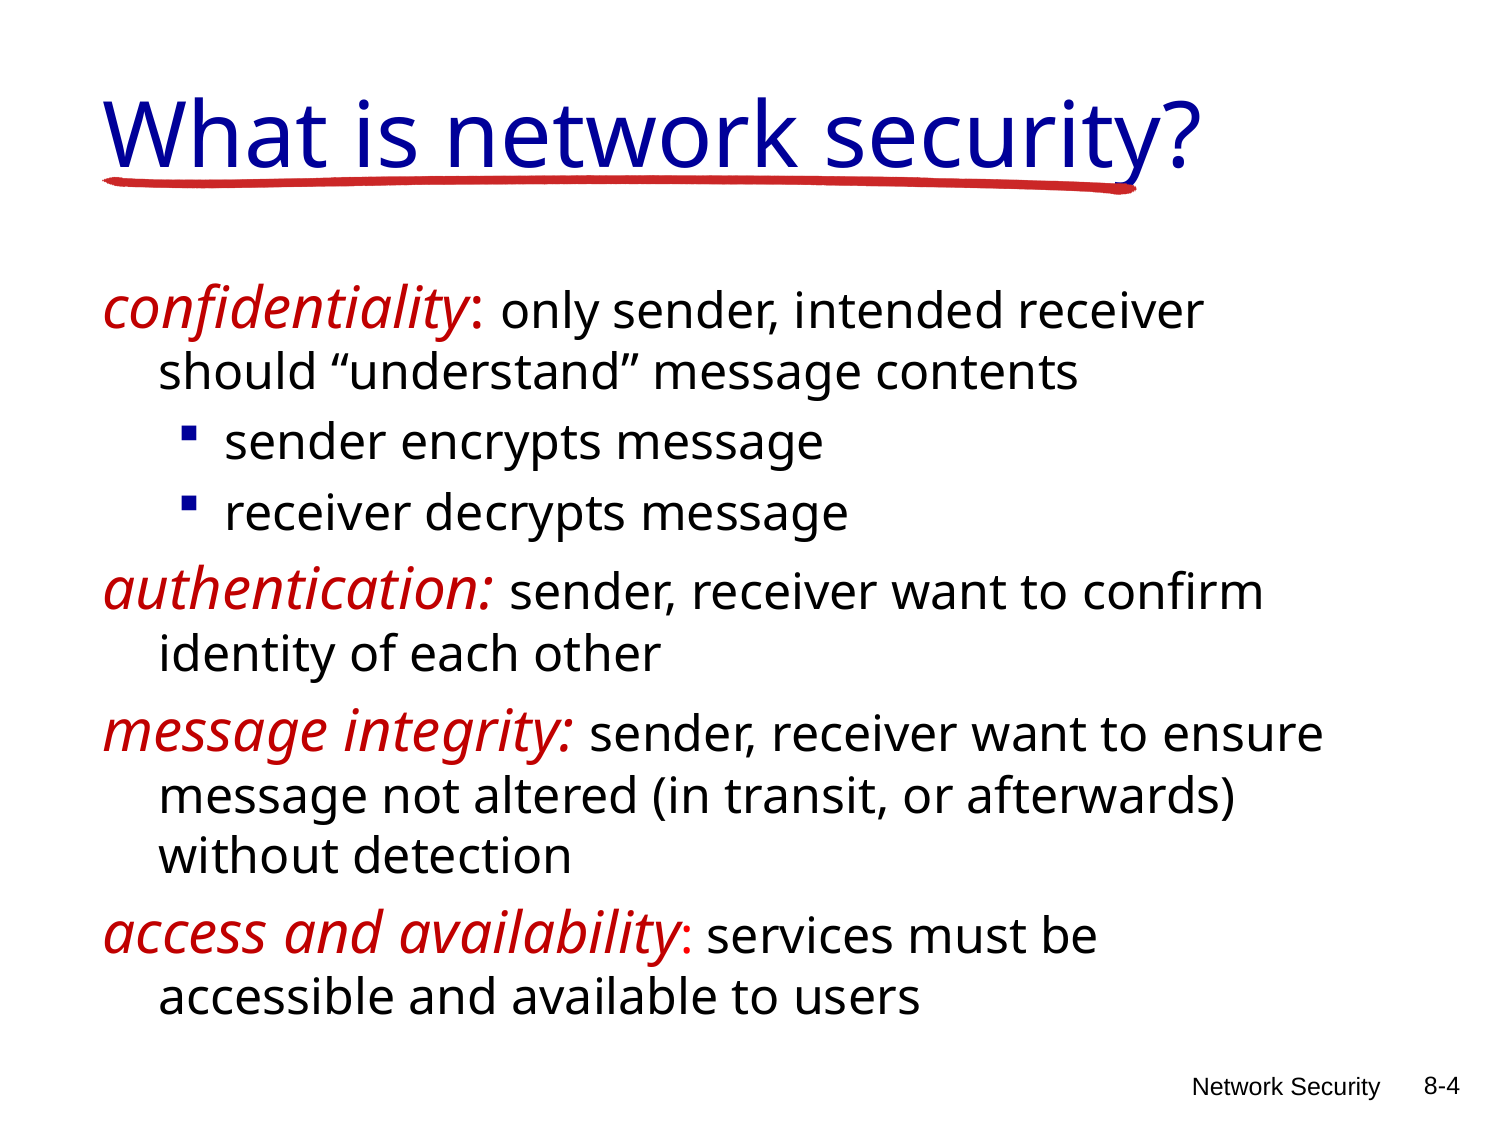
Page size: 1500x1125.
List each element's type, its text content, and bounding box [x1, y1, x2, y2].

title What is network security? [87, 37, 1363, 226]
picture [98, 170, 1149, 200]
footer Network Security [762, 1062, 1397, 1114]
list confidentiality: only sender, intended receiver should “understand” message contents sender encrypts message receiver decrypts message authentication: sender, receiver want to confirm identity of each other message integrity: sender, receiver want to ensure message not altered (in transit, or afterwards) without detection access and availability: services must be accessible and available to users [87, 262, 1363, 1026]
